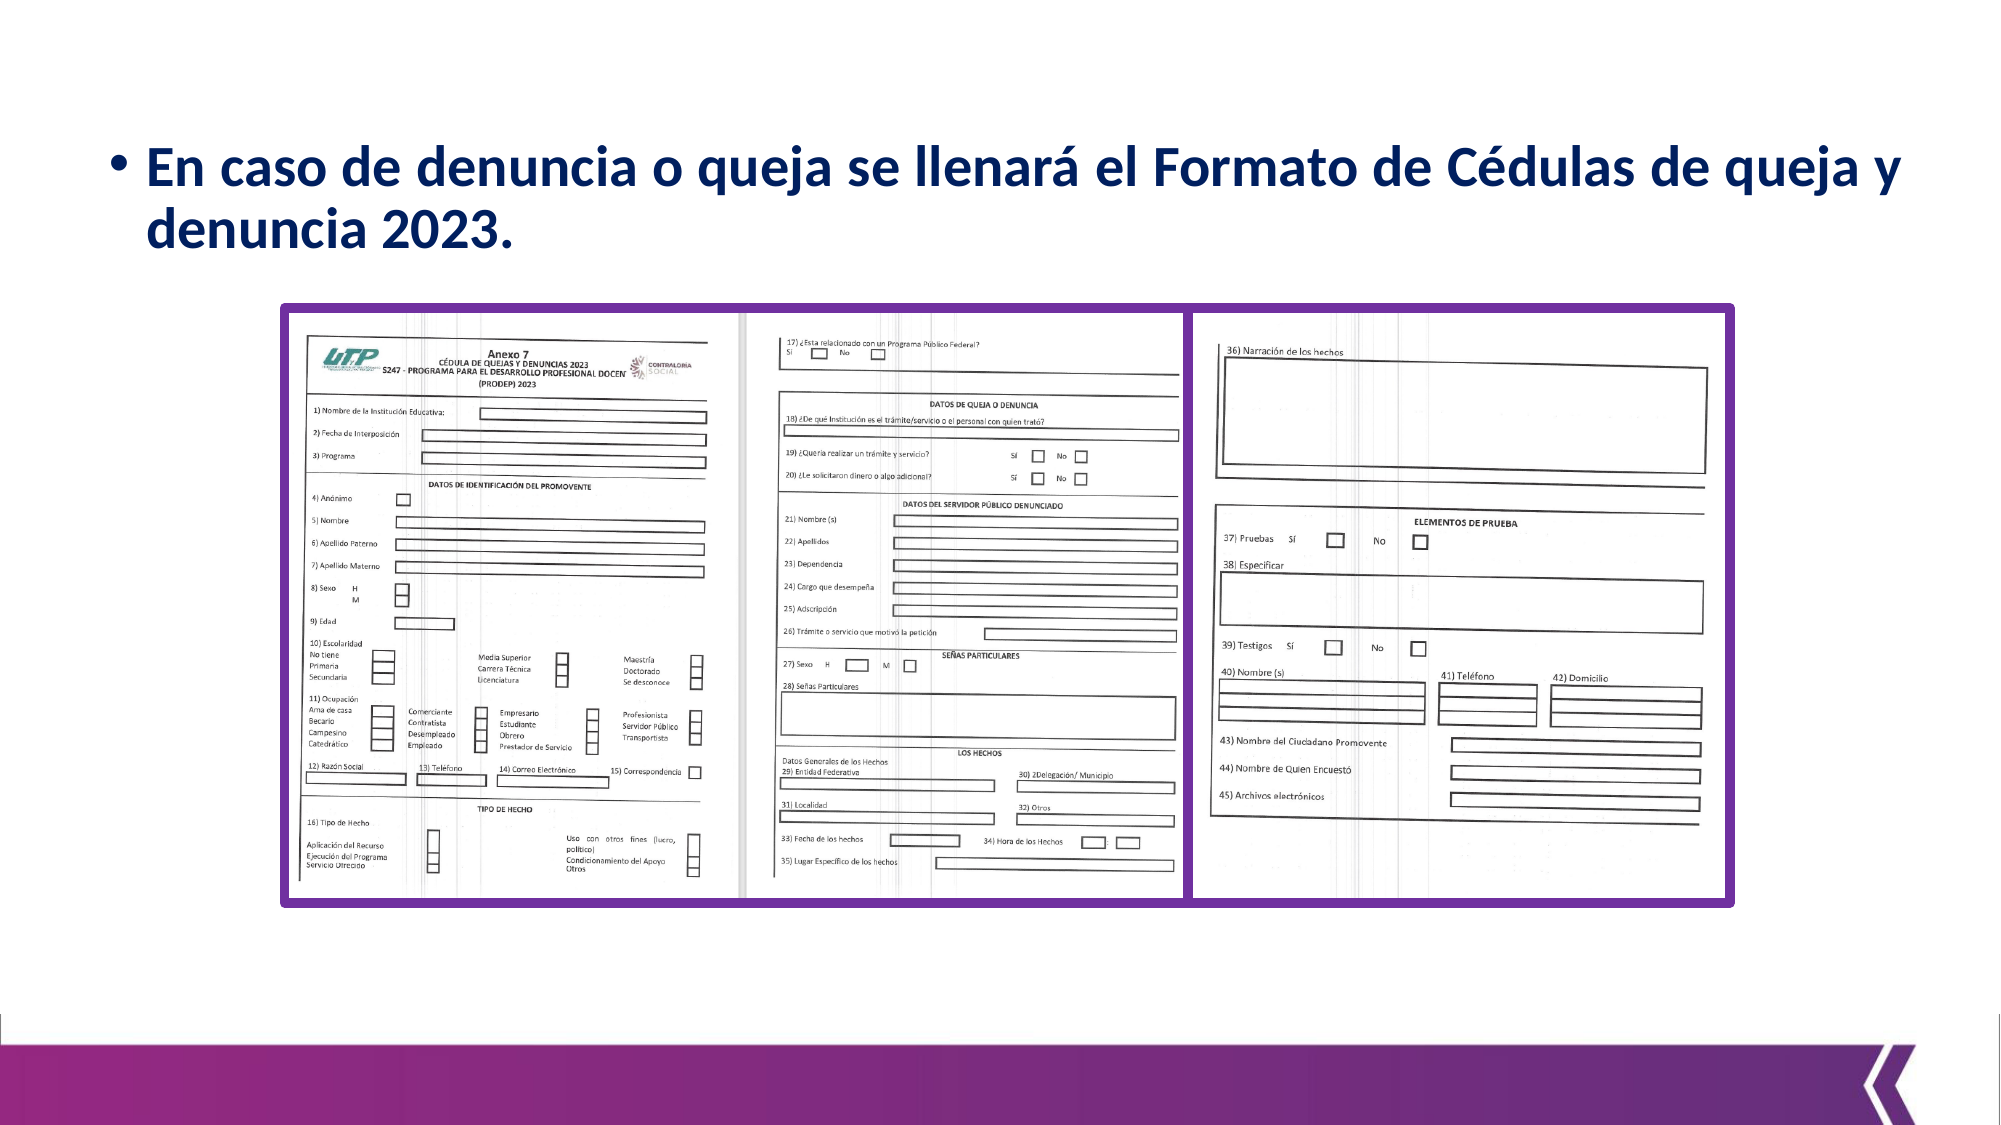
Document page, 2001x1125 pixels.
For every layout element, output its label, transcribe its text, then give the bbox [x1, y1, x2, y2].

text_box En caso de denuncia o queja se llenará el Formato de Cédulas de queja y denuncia 2023. [106, 124, 1923, 261]
picture [288, 312, 1726, 899]
picture [0, 1014, 2000, 1125]
